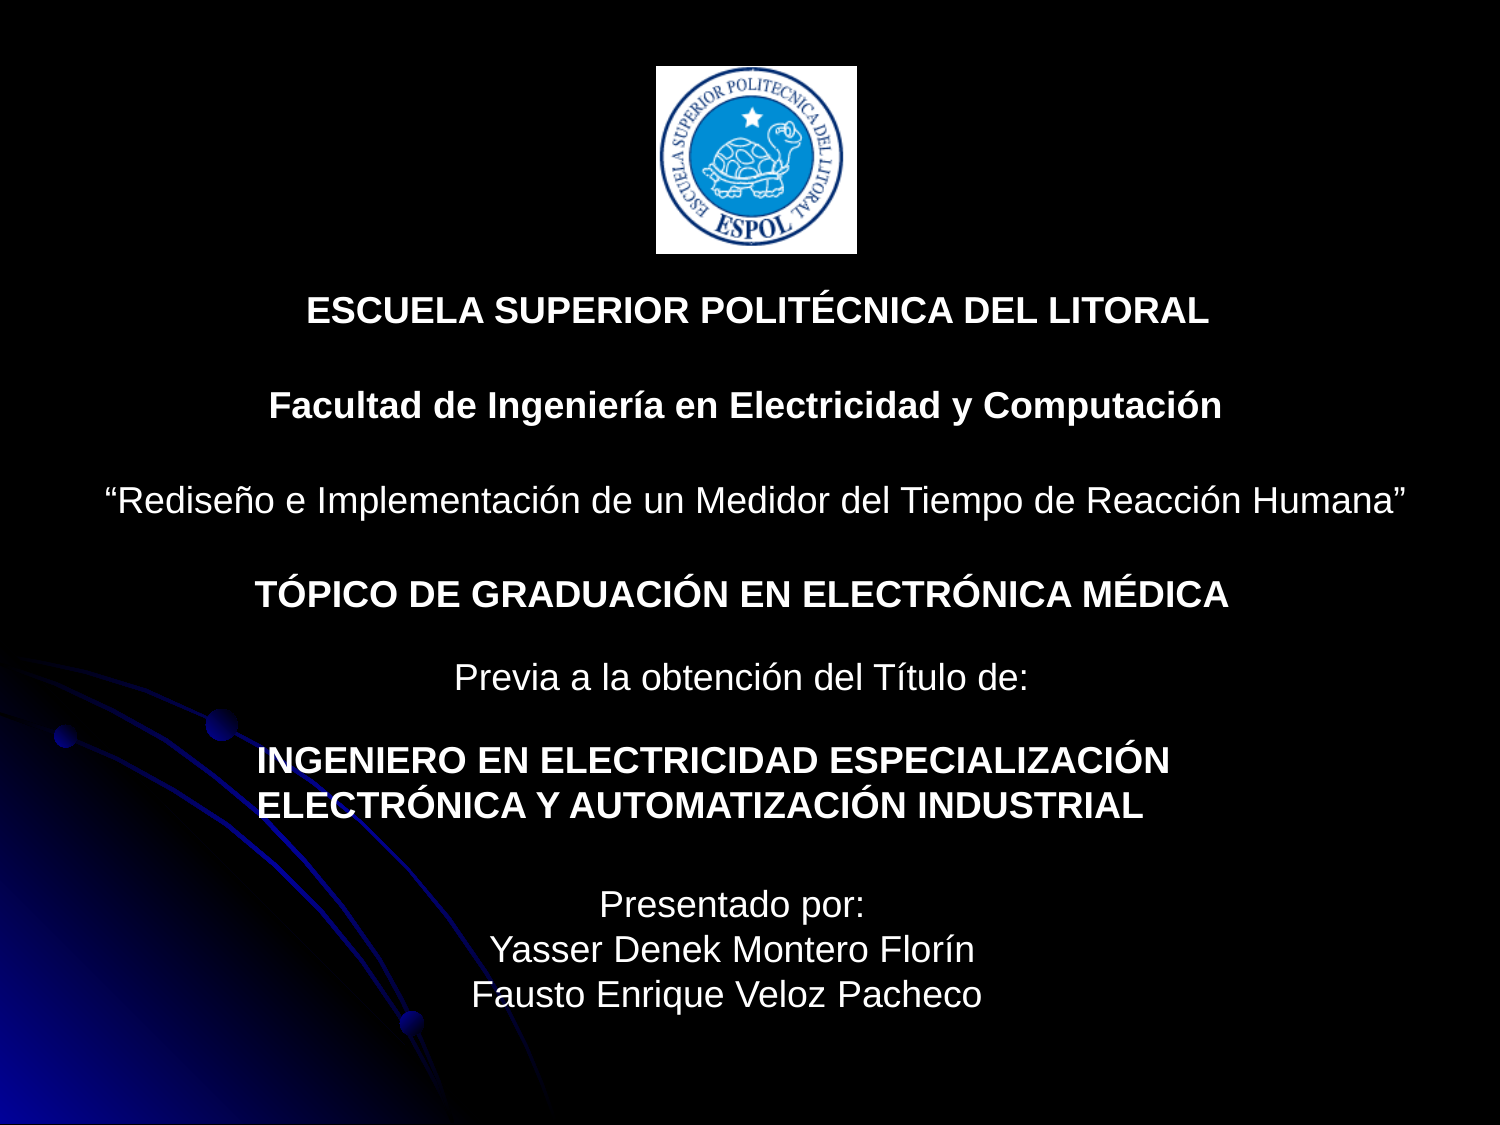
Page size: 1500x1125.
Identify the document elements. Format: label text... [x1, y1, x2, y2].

text_box Presentado por: Yasser Denek Montero Florín Fausto Enrique Veloz Pacheco [456, 873, 1009, 1023]
text_box ESCUELA SUPERIOR POLITÉCNICA DEL LITORAL [291, 279, 1226, 339]
picture [656, 66, 857, 254]
text_box TÓPICO DE GRADUACIÓN EN ELECTRÓNICA MÉDICA [239, 562, 1246, 623]
text_box INGENIERO EN ELECTRICIDAD ESPECIALIZACIÓN ELECTRÓNICA Y AUTOMATIZACIÓN INDUSTRIAL [241, 729, 1211, 834]
text_box Previa a la obtención del Título de: [439, 645, 1045, 706]
text_box “Rediseño e Implementación de un Medidor del Tiempo de Reacción Humana” [79, 468, 1421, 528]
text_box Facultad de Ingeniería en Electricidad y Computación [253, 373, 1239, 434]
